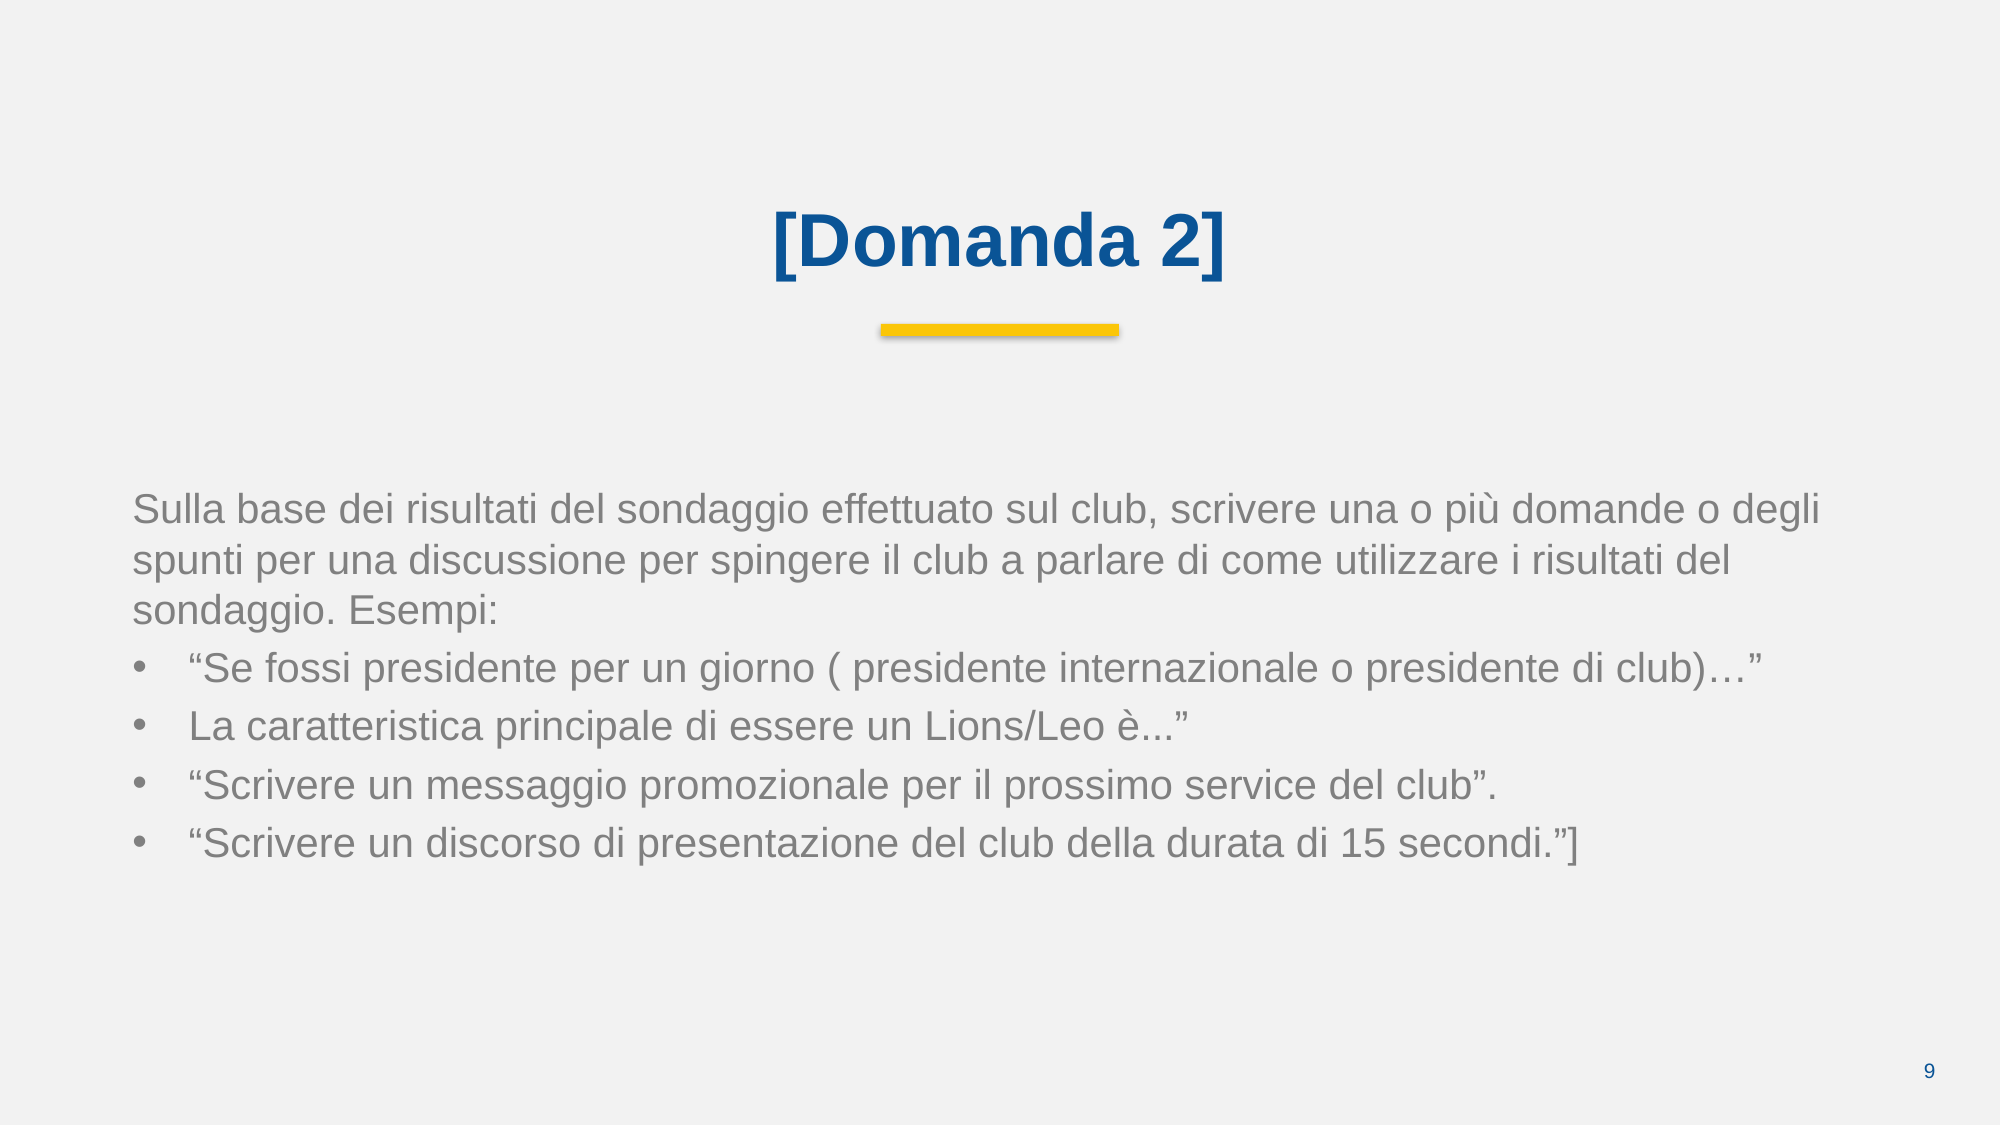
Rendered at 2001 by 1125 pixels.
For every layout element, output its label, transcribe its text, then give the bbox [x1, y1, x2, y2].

list [Domanda 2] [490, 200, 1510, 273]
list Sulla base dei risultati del sondaggio effettuato sul club, scrivere una o più domande o degli spunti per una discussione per spingere il club a parlare di come utilizzare i risultati del sondaggio. Esempi: “Se fossi presidente per un giorno ( presidente internazionale o presidente di club)…” La caratteristica principale di essere un Lions/Leo è...” “Scrivere un messaggio promozionale per il prossimo service del club”. “Scrivere un discorso di presentazione del club della durata di 15 secondi.”] [117, 474, 1883, 937]
